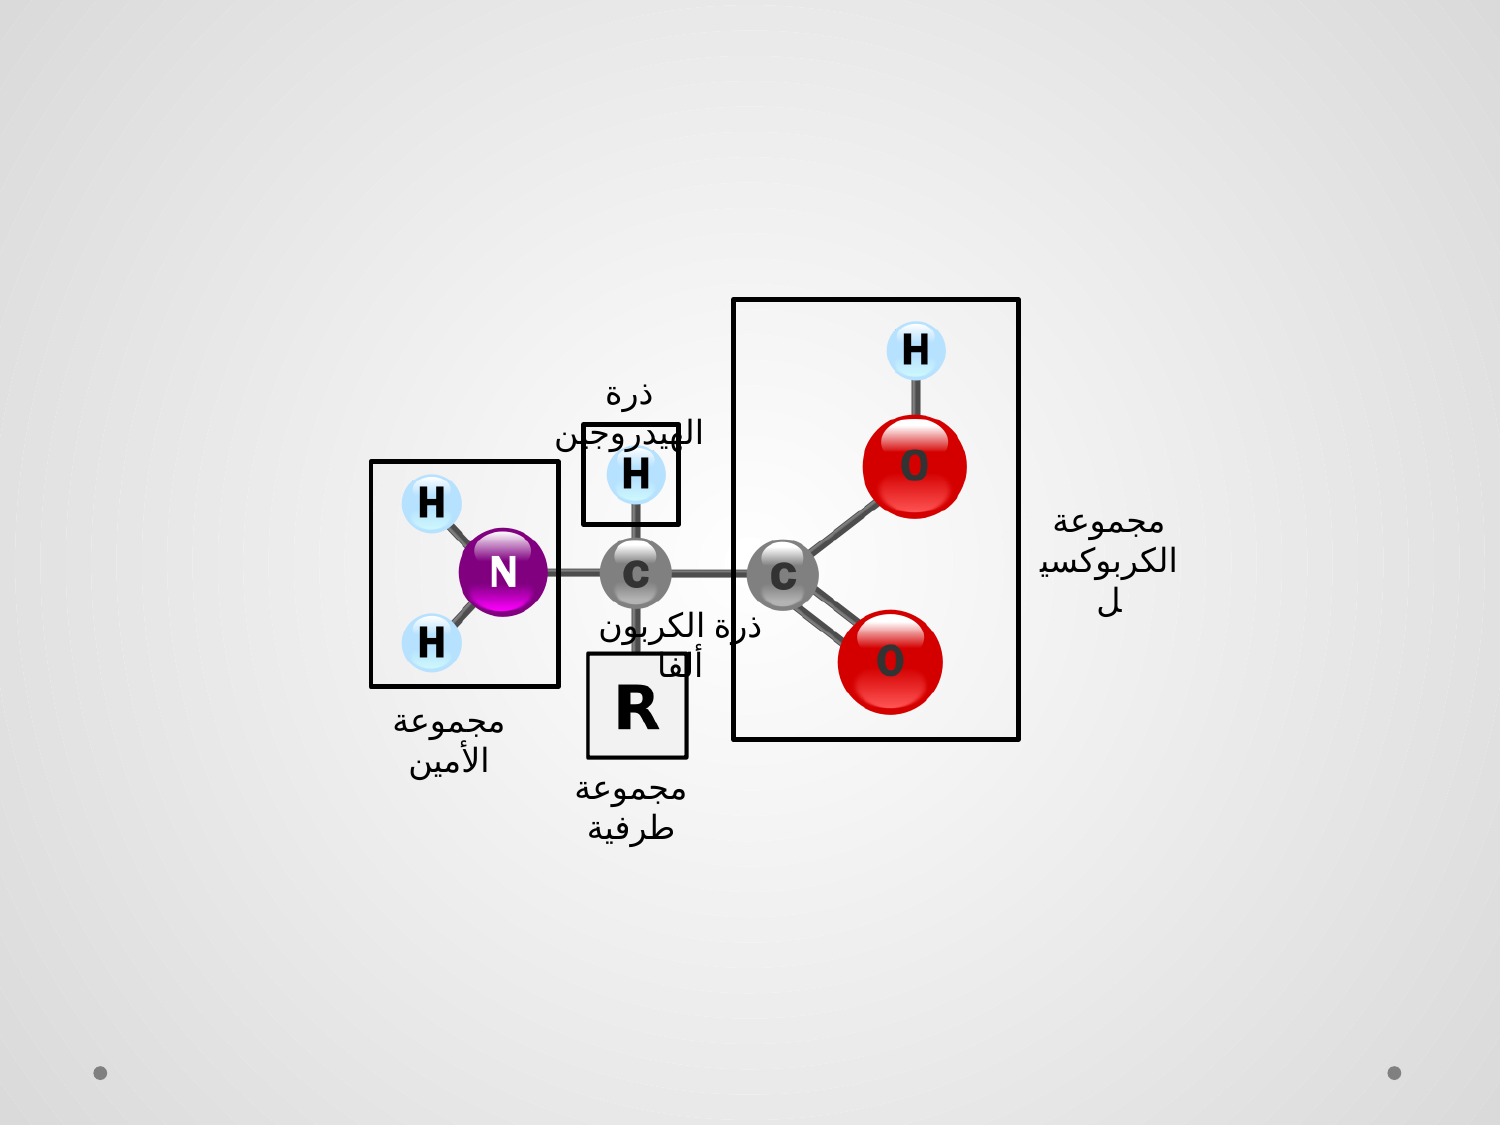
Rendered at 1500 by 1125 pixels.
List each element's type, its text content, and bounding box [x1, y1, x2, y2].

picture [339, 299, 1019, 783]
text_box مجموعة الكربوكسيل [1024, 491, 1200, 627]
text_box مجموعة طرفية [521, 791, 741, 854]
